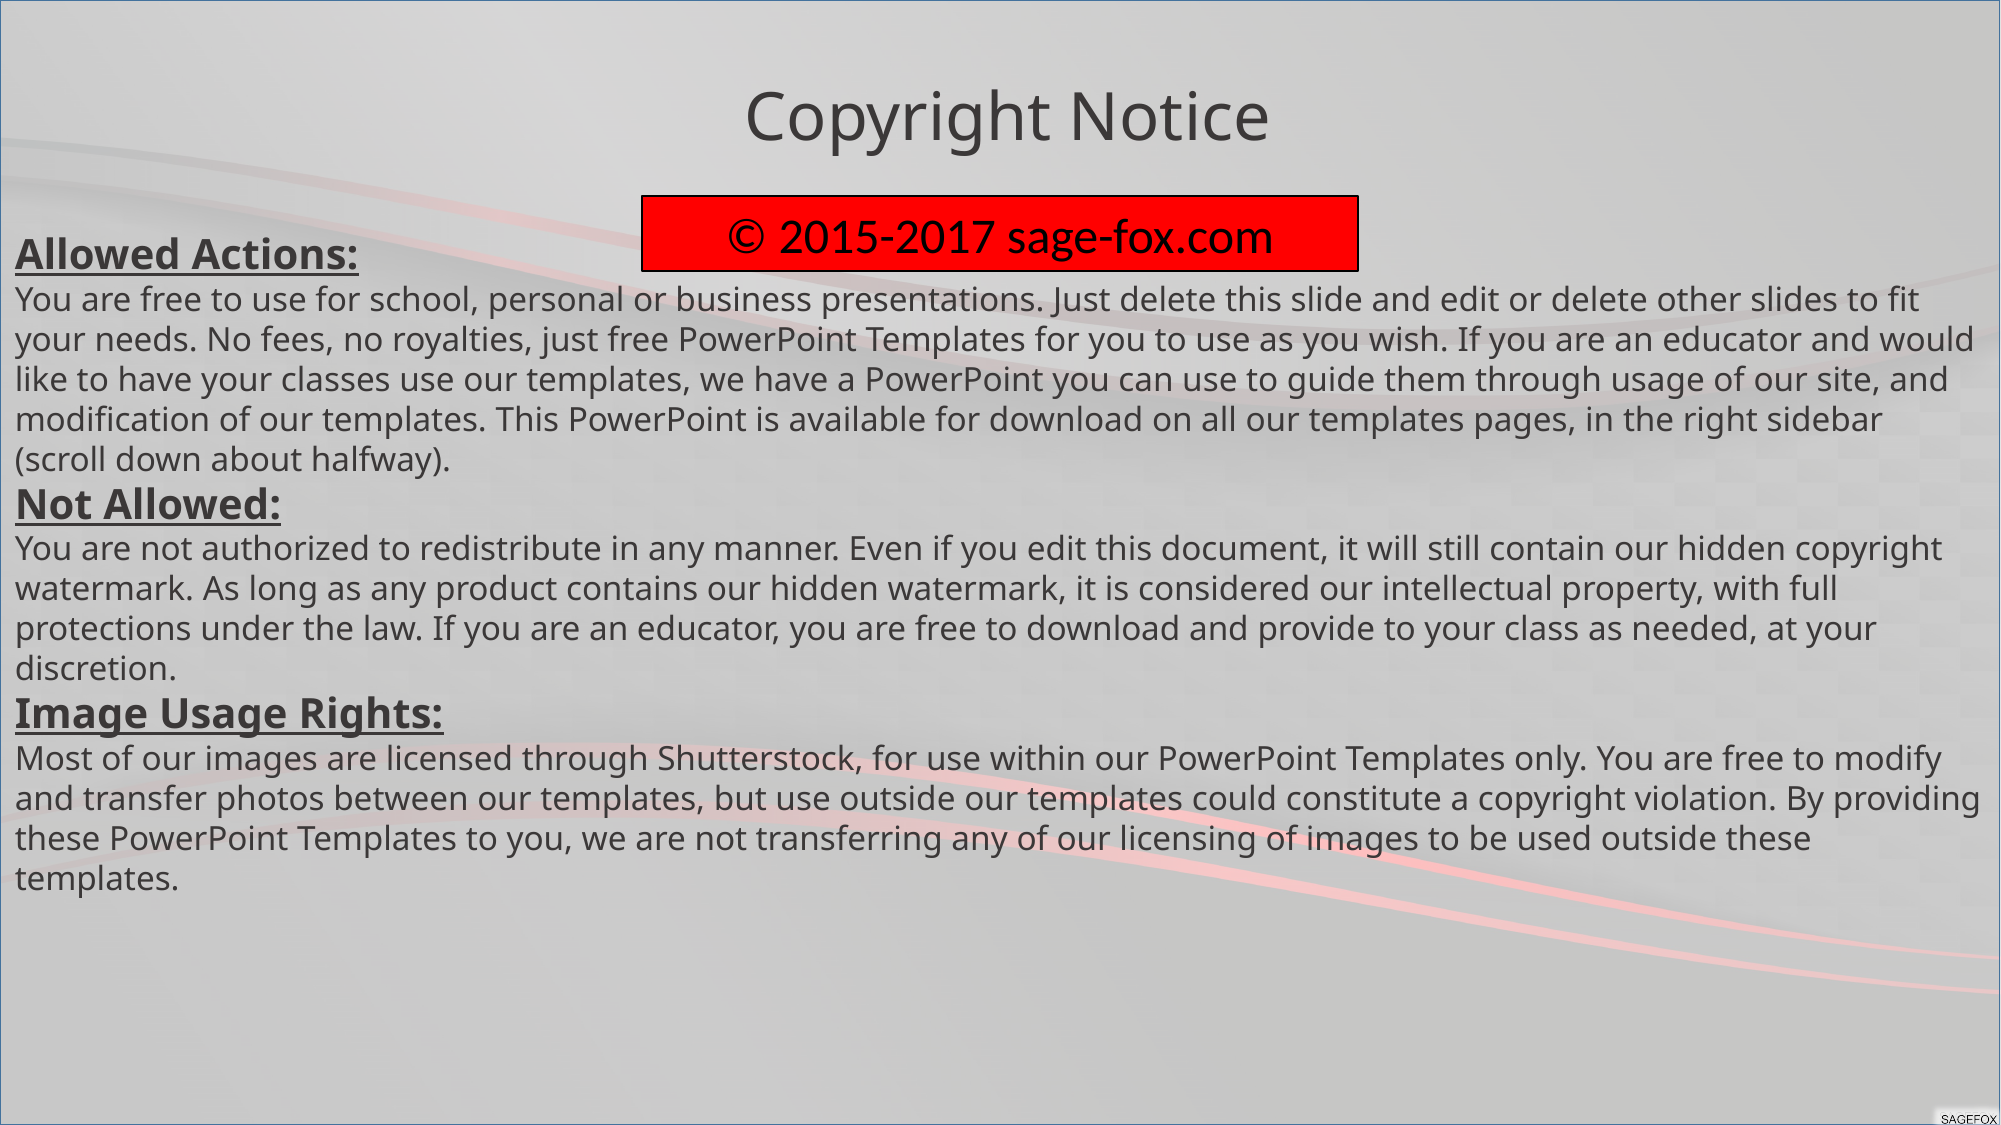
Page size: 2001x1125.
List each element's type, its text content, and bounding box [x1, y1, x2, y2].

text_box Allowed Actions: You are free to use for school, personal or business presentations. Just delete this slide and edit or delete other slides to fit your needs. No fees, no royalties, just free PowerPoint Templates for you to use as you wish. If you are an educator and would like to have your classes use our templates, we have a PowerPoint you can use to guide them through usage of our site, and modification of our templates. This PowerPoint is available for download on all our templates pages, in the right sidebar (scroll down about halfway). Not Allowed: You are not authorized to redistribute in any manner. Even if you edit this document, it will still contain our hidden copyright watermark. As long as any product contains our hidden watermark, it is considered our intellectual property, with full protections under the law. If you are an educator, you are free to download and provide to your class as needed, at your discretion. Image Usage Rights: Most of our images are licensed through Shutterstock, for use within our PowerPoint Templates only. You are free to modify and transfer photos between our templates, but use outside our templates could constitute a copyright violation. By providing these PowerPoint Templates to you, we are not transferring any of our licensing of images to be used outside these templates. [0, 0, 2000, 1125]
text_box © 2015-2017 sage-fox.com [641, 196, 1358, 272]
picture [1938, 1114, 1999, 1125]
title Copyright Notice [493, 60, 1524, 178]
